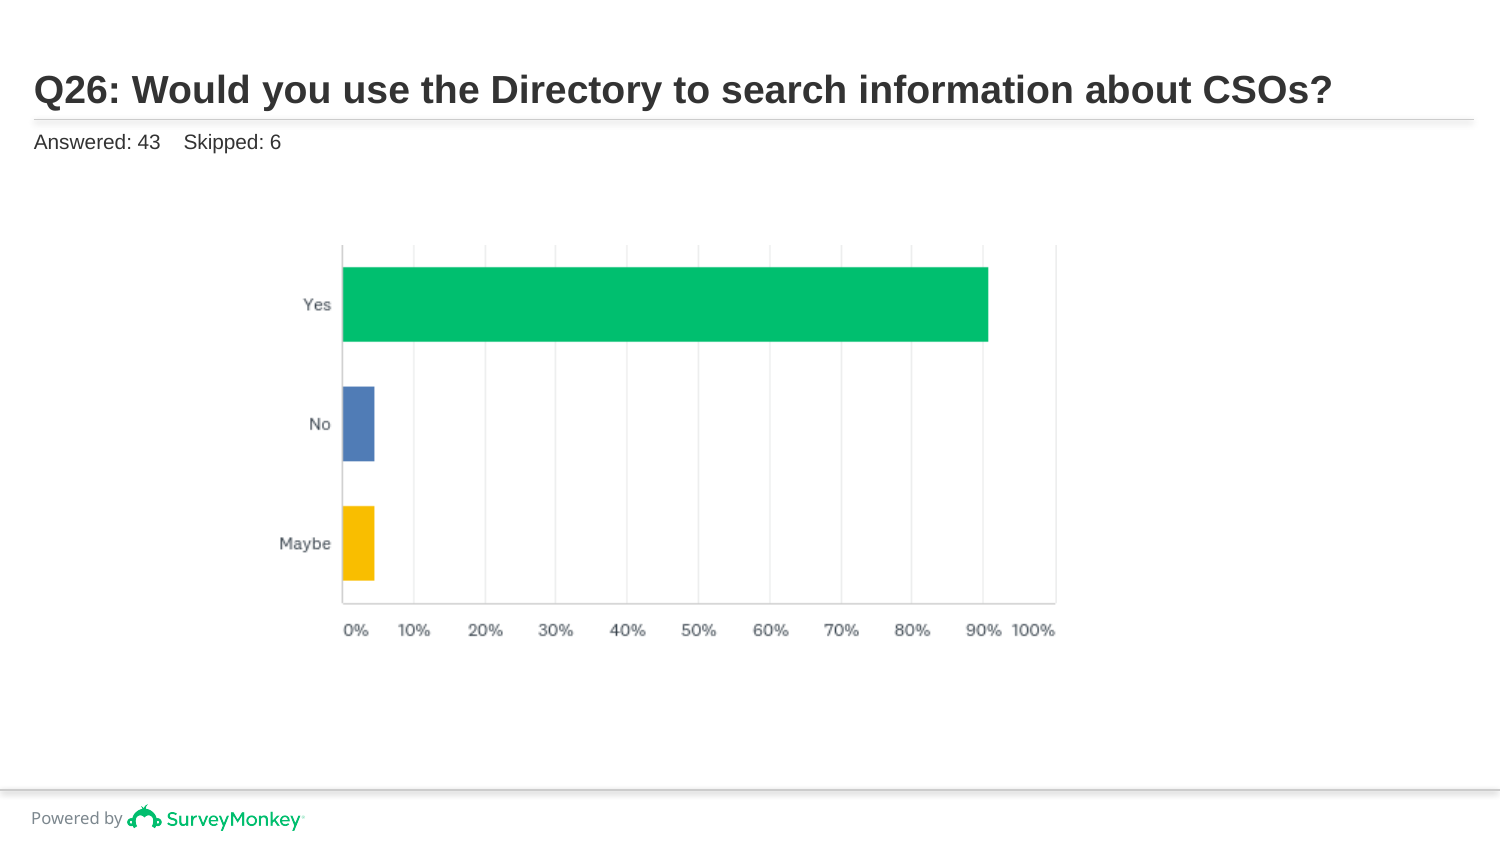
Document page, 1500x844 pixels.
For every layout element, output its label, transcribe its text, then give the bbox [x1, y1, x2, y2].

list Answered: 43 Skipped: 6 [18, 120, 894, 162]
picture [171, 245, 1057, 678]
title Q26: Would you use the Directory to search information about CSOs? [18, 54, 1369, 119]
picture [116, 793, 316, 842]
